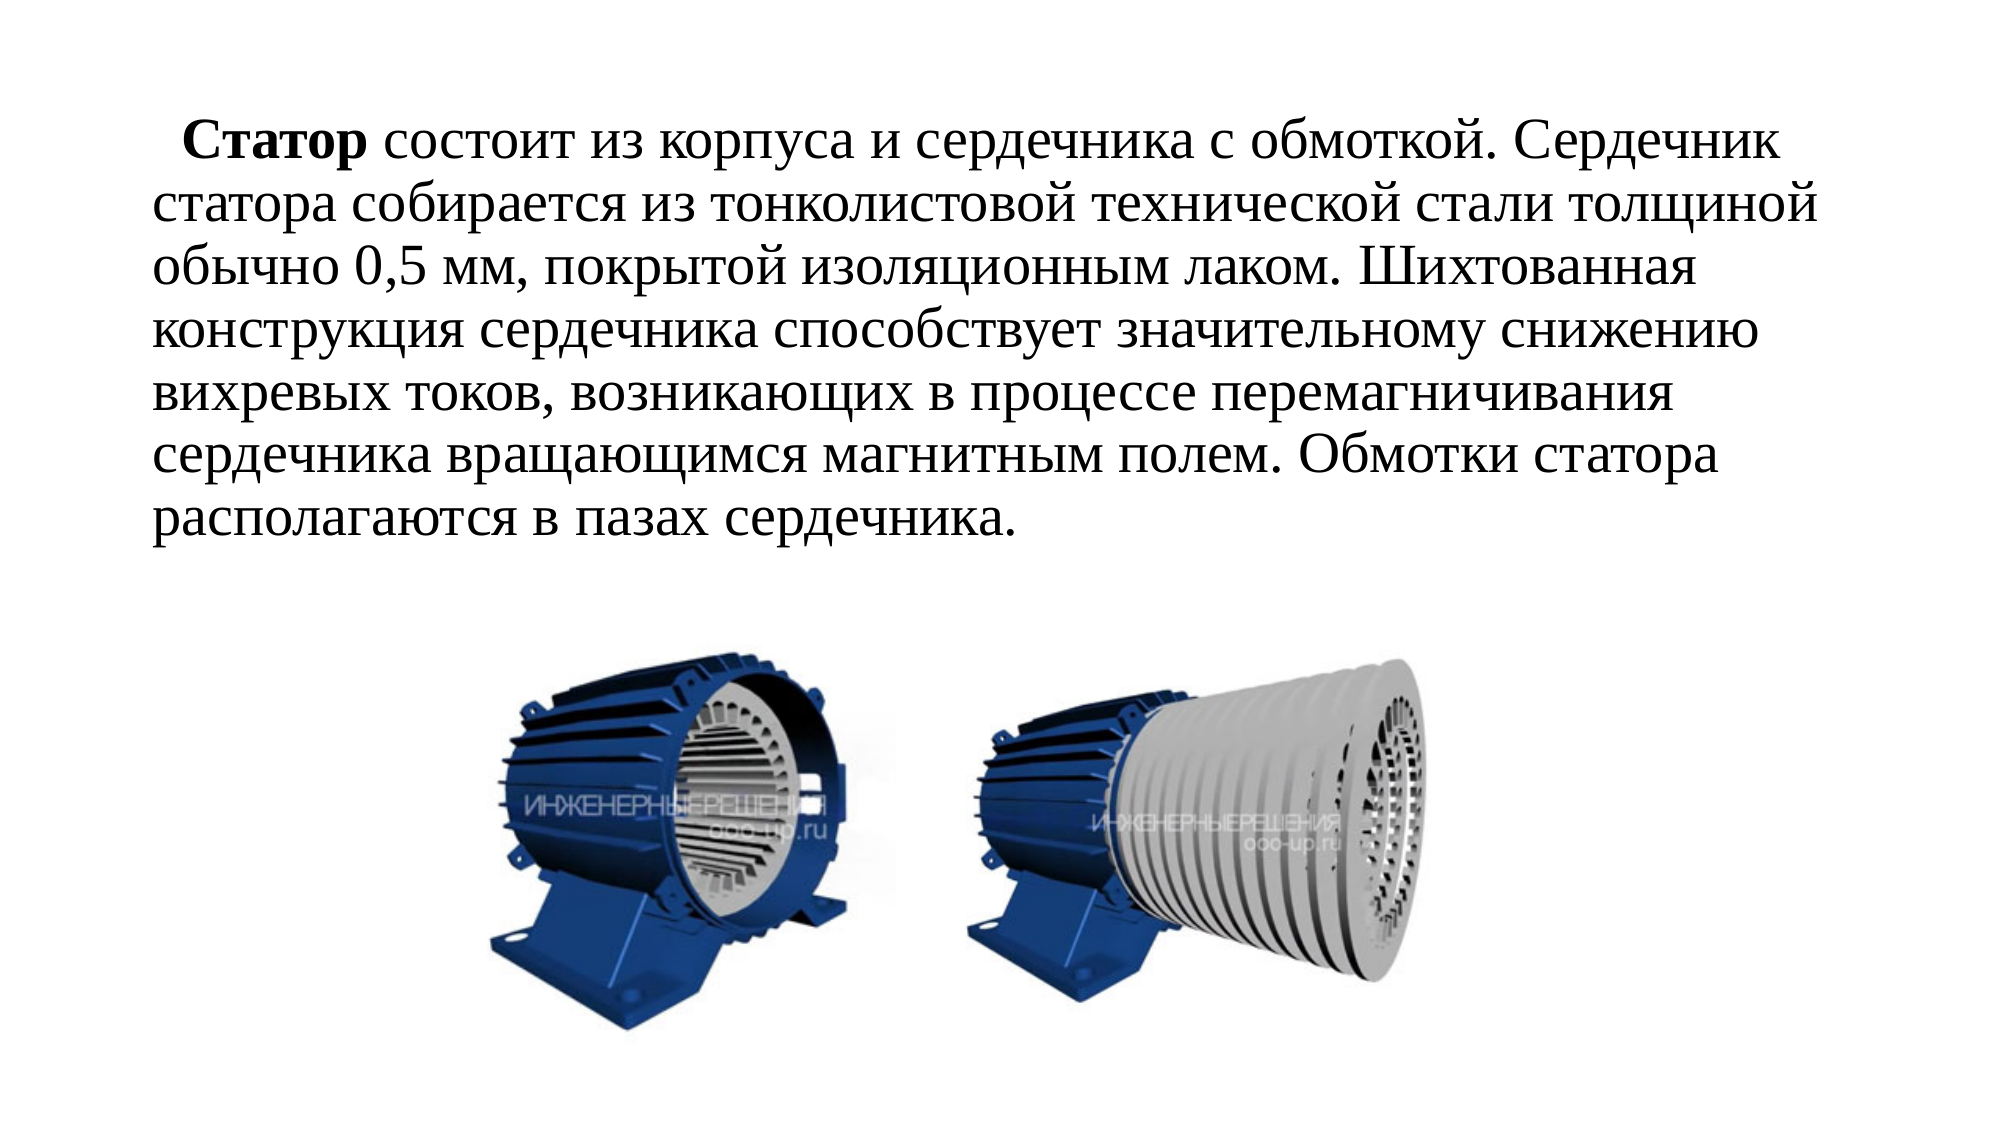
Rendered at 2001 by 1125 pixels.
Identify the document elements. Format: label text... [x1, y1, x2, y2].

list Статор состоит из корпуса и сердечника с обмоткой. Сердечник статора собирается из тонколистовой технической стали толщиной обычно 0,5 мм, покрытой изоляционным лаком. Шихтованная конструкция сердечника способствует значительному снижению вихревых токов, возникающих в процессе перемагничивания сердечника вращающимся магнитным полем. Обмотки статора располагаются в пазах сердечника. [137, 100, 1863, 1014]
picture [941, 636, 1464, 1029]
picture [446, 618, 896, 1047]
